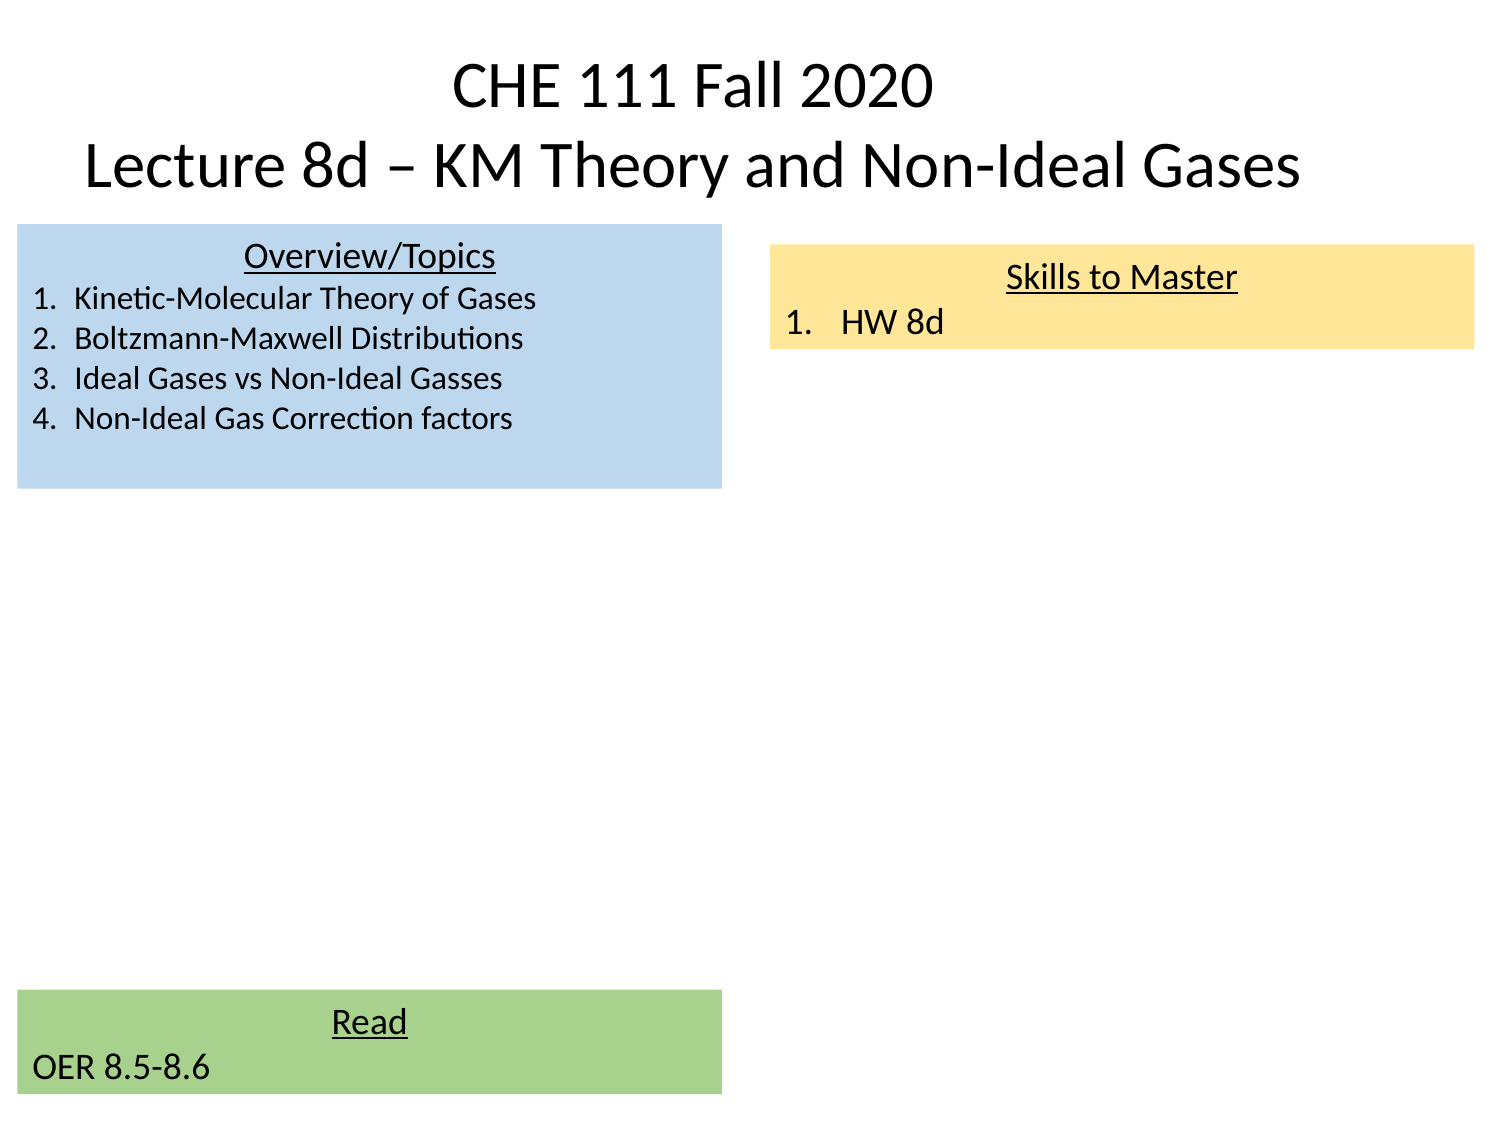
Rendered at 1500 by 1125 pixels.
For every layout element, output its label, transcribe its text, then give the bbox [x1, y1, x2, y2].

text_box Skills to Master HW 8d [769, 244, 1475, 350]
text_box CHE 111 Fall 2020 Lecture 8d – KM Theory and Non-Ideal Gases [69, 33, 1318, 209]
text_box Read OER 8.5-8.6 [17, 989, 722, 1095]
text_box Overview/Topics Kinetic-Molecular Theory of Gases Boltzmann-Maxwell Distributions Ideal Gases vs Non-Ideal Gasses Non-Ideal Gas Correction factors [17, 224, 722, 489]
